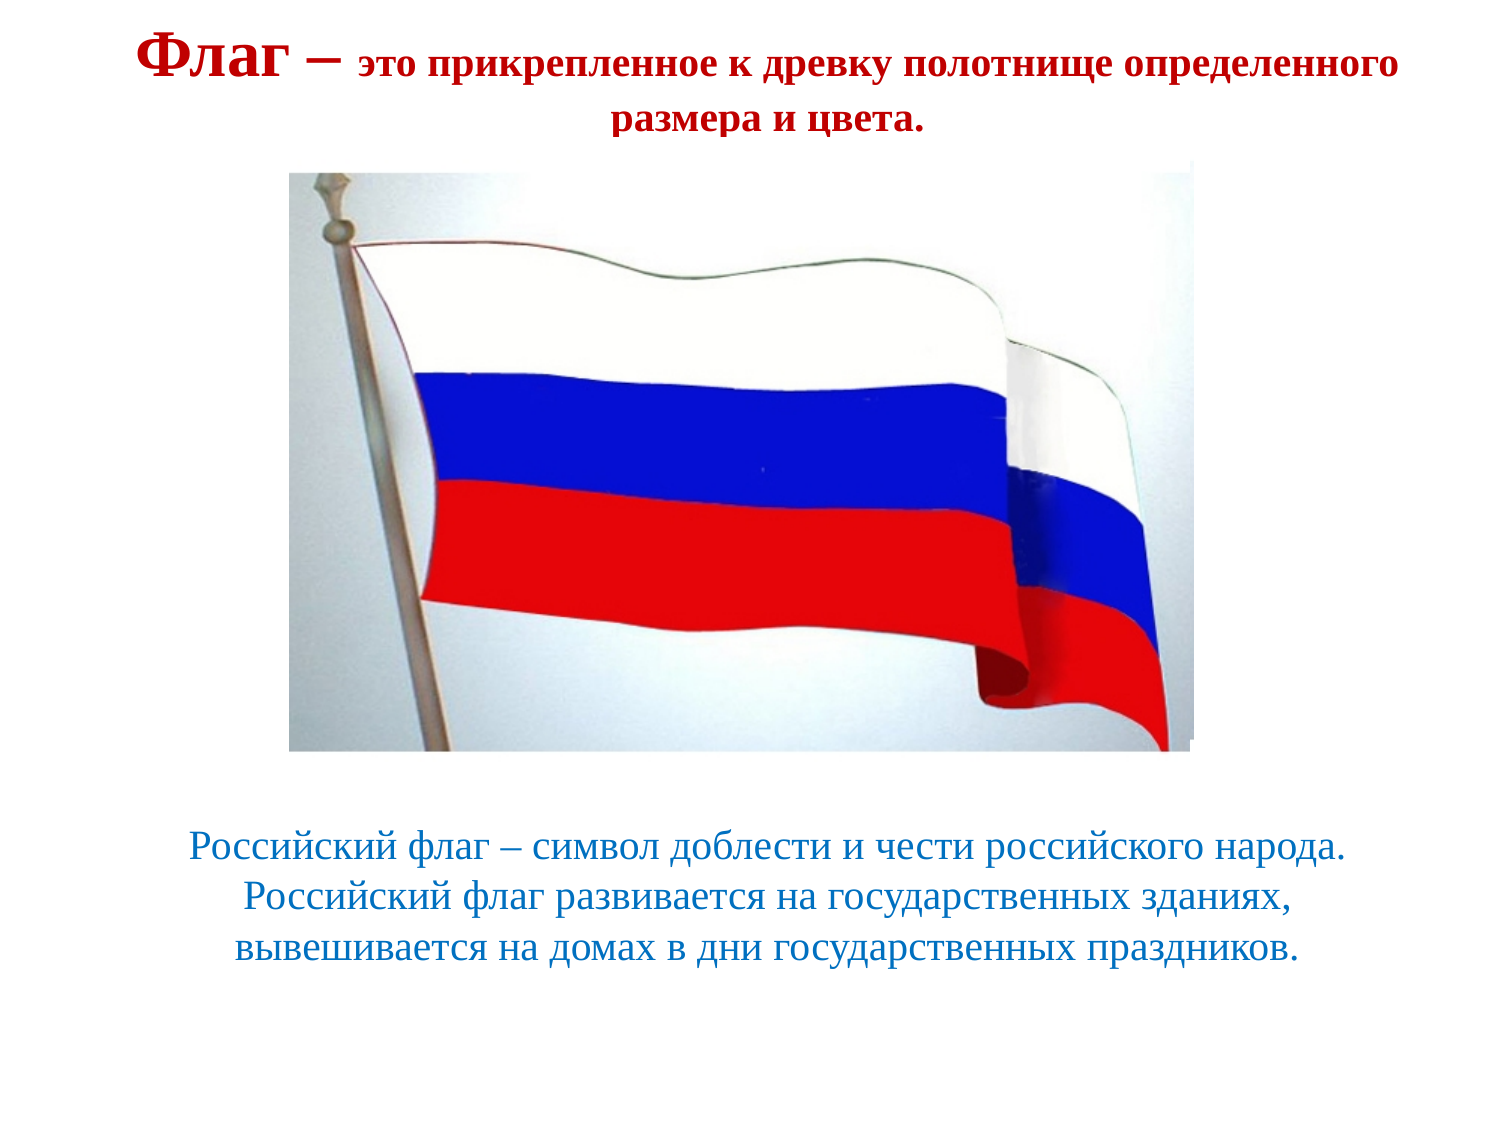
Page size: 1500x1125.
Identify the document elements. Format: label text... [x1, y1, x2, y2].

text_box Флаг – это прикрепленное к древку полотнище определенного размера и цвета. [76, 54, 1459, 148]
picture [288, 125, 1195, 788]
list Российский флаг – символ доблести и чести российского народа. Российский флаг развивается на государственных зданиях, вывешивается на домах в дни государственных праздников. [135, 810, 1400, 1025]
